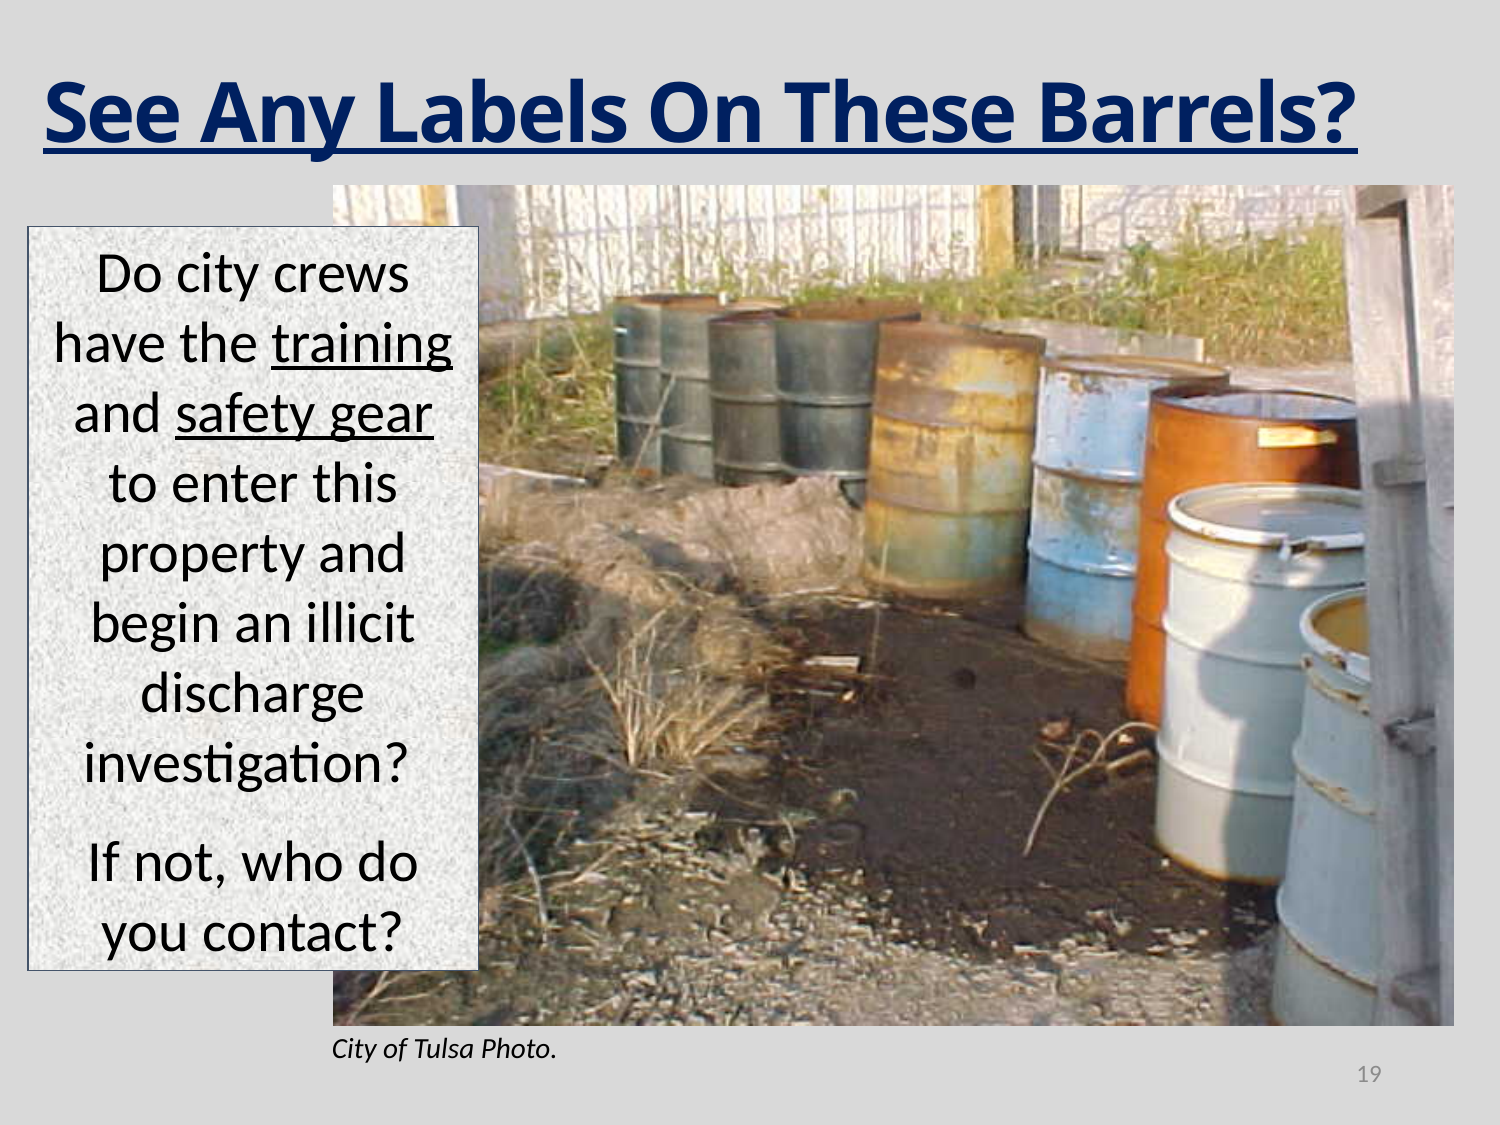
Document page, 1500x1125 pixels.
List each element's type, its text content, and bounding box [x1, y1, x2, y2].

slide_number 19 [1059, 1042, 1397, 1103]
text_box Do city crews have the training and safety gear to enter this property and begin an illicit discharge investigation? If not, who do you contact? [28, 226, 332, 971]
text_box See Any Labels On These Barrels? [28, 56, 1454, 162]
picture [332, 185, 1454, 1026]
text_box City of Tulsa Photo. [317, 1022, 584, 1072]
